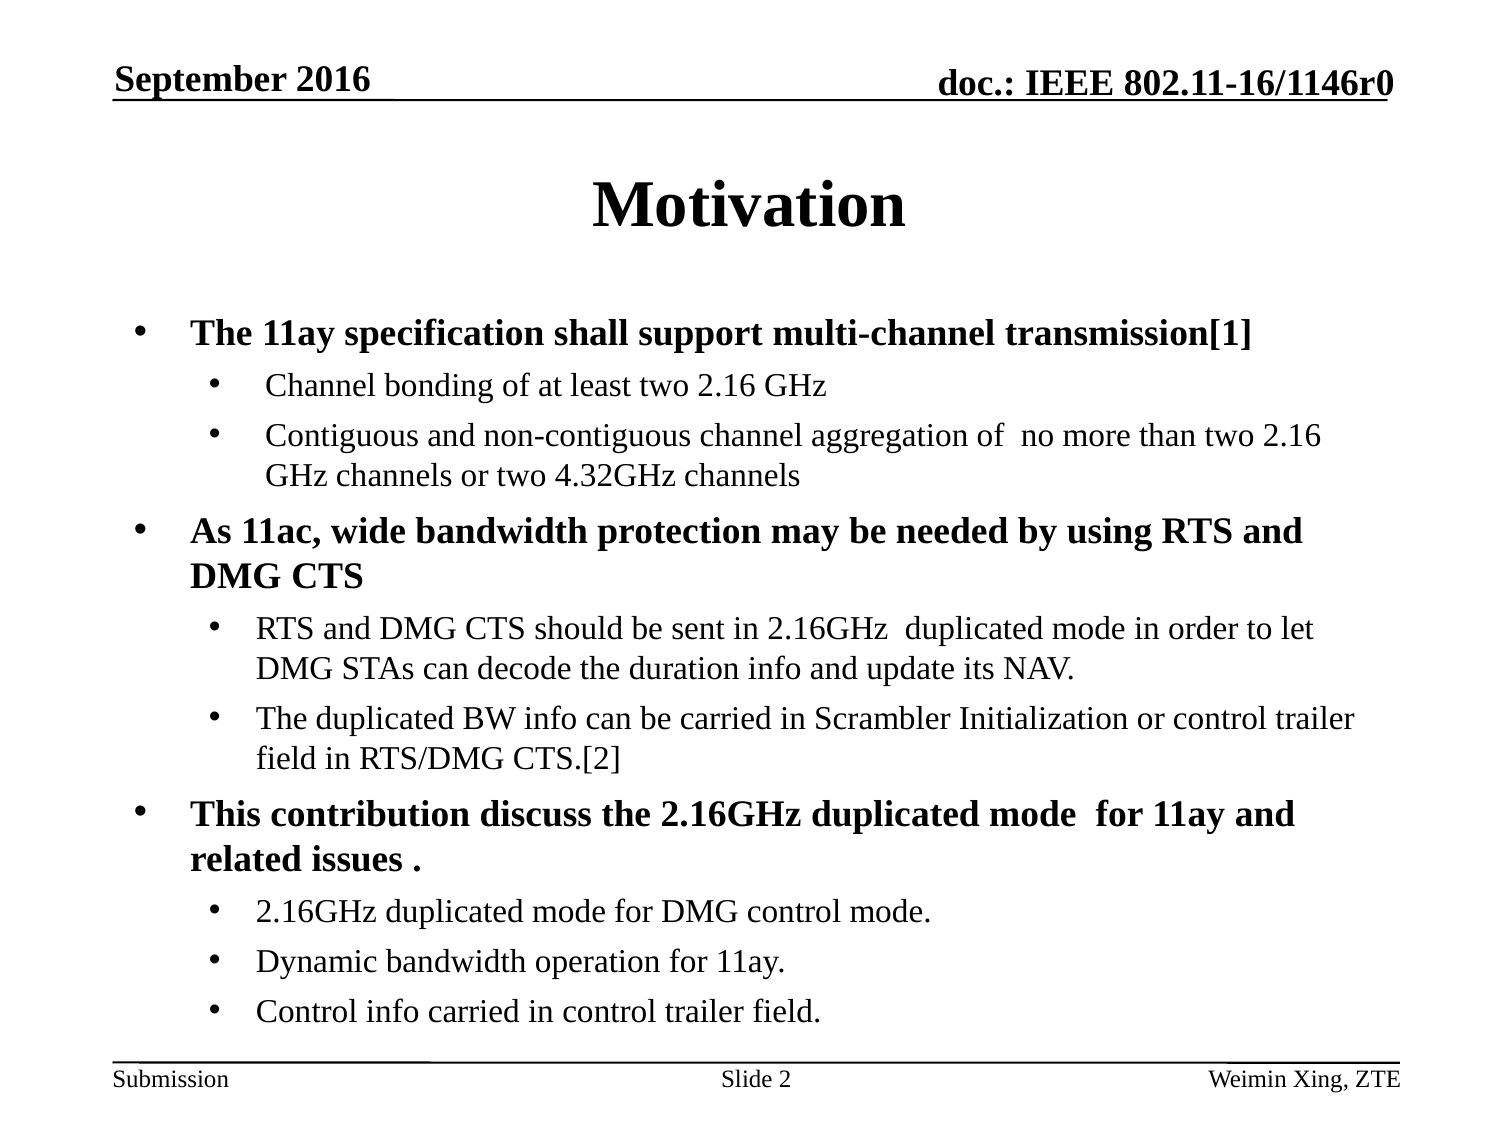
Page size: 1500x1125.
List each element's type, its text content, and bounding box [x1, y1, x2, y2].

title Motivation [112, 112, 1388, 288]
list The 11ay specification shall support multi-channel transmission[1] Channel bonding of at least two 2.16 GHz Contiguous and non-contiguous channel aggregation of no more than two 2.16 GHz channels or two 4.32GHz channels As 11ac, wide bandwidth protection may be needed by using RTS and DMG CTS RTS and DMG CTS should be sent in 2.16GHz duplicated mode in order to let DMG STAs can decode the duration info and update its NAV. The duplicated BW info can be carried in Scrambler Initialization or control trailer field in RTS/DMG CTS.[2] This contribution discuss the 2.16GHz duplicated mode for 11ay and related issues . 2.16GHz duplicated mode for DMG control mode. Dynamic bandwidth operation for 11ay. Control info carried in control trailer field. [118, 299, 1394, 1051]
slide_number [114, 54, 423, 100]
slide_number Slide 2 [712, 1061, 800, 1123]
footer Weimin Xing, ZTE [878, 1061, 1402, 1093]
